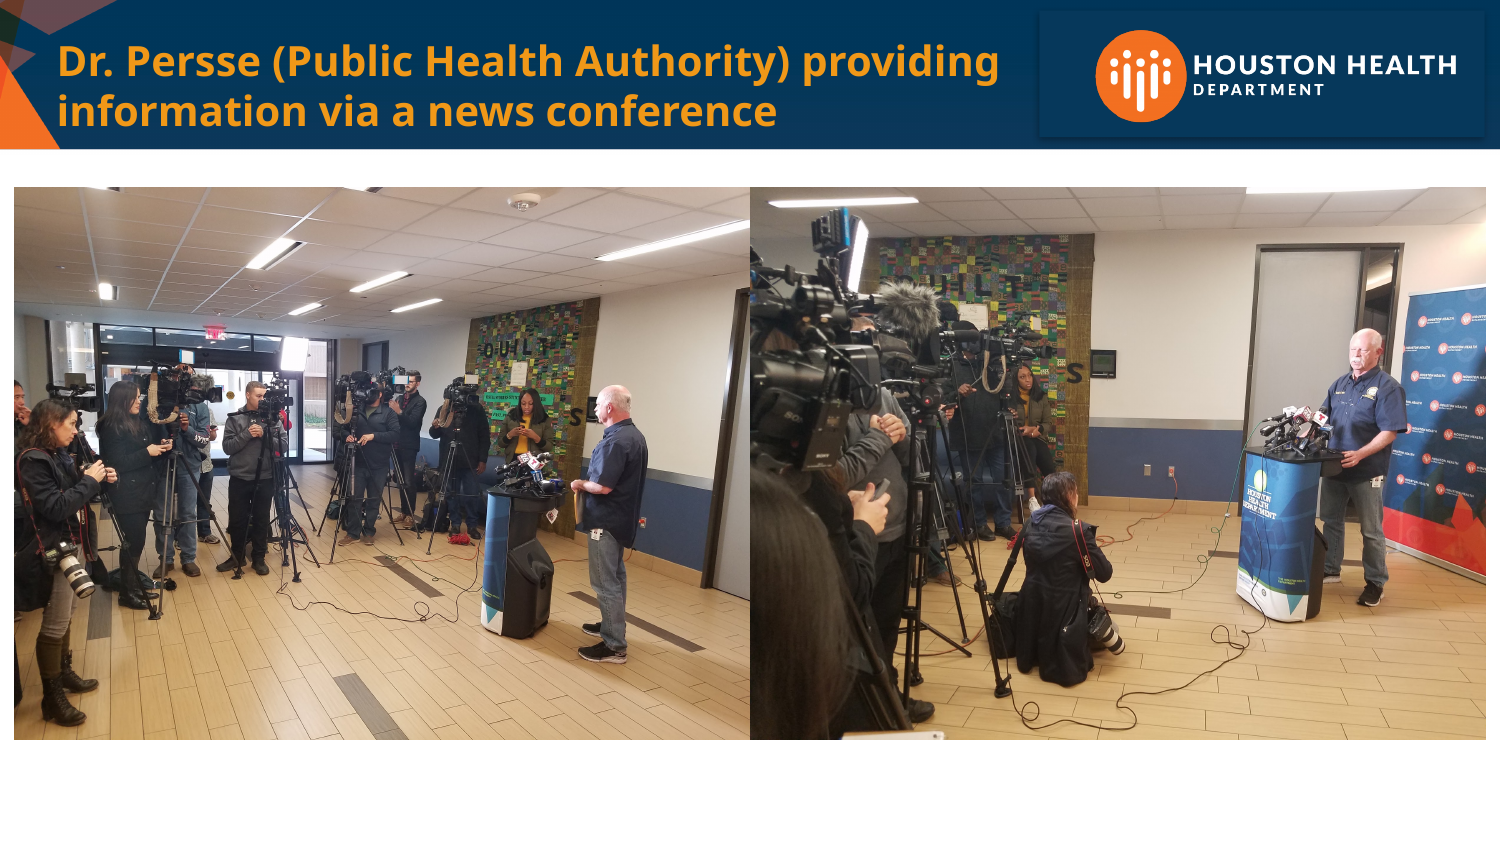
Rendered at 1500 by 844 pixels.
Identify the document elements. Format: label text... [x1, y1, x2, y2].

picture [13, 186, 1486, 740]
picture [0, 0, 1500, 155]
list Dr. Persse (Public Health Authority) providing information via a news conference [41, 29, 1097, 141]
